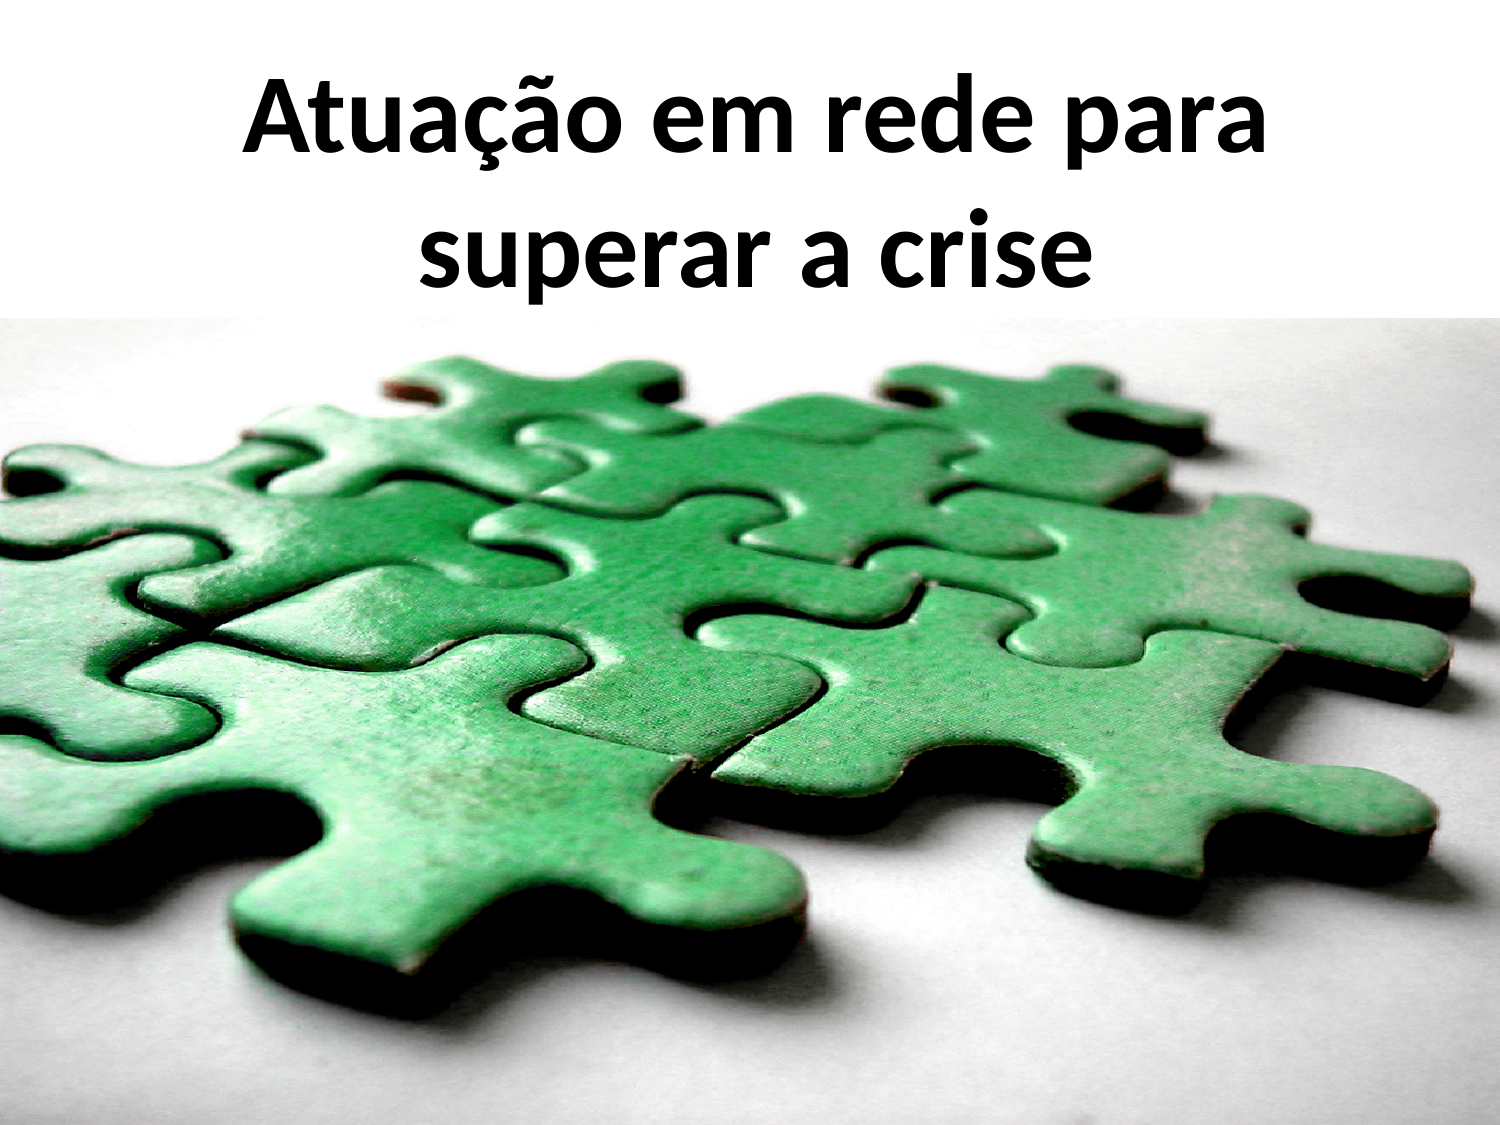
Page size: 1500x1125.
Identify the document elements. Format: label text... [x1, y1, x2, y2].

text_box Atuação em rede para superar a crise [101, 32, 1413, 316]
picture [0, 318, 1500, 1125]
